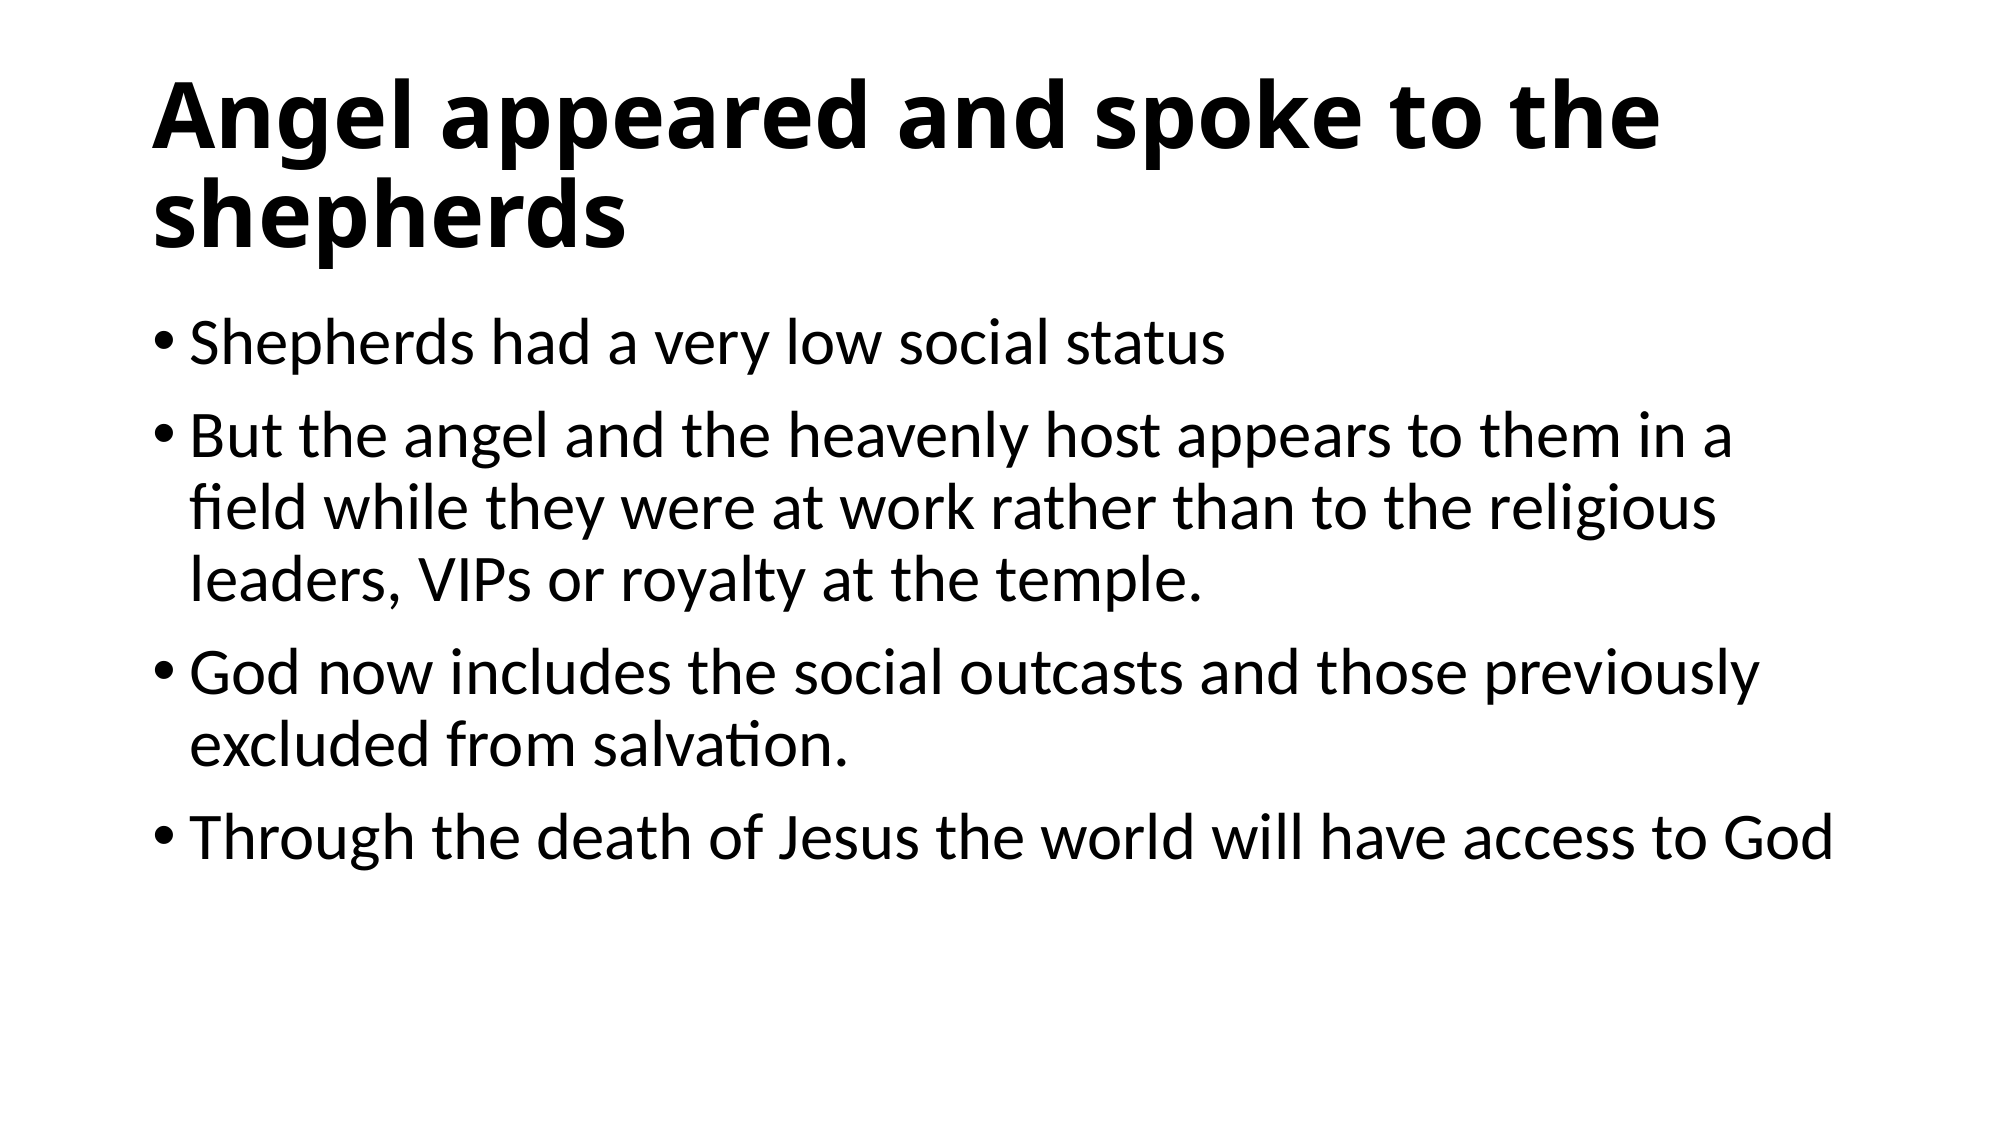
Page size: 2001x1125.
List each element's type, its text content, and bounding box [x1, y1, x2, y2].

title Angel appeared and spoke to the shepherds [137, 59, 1863, 278]
list Shepherds had a very low social status But the angel and the heavenly host appears to them in a field while they were at work rather than to the religious leaders, VIPs or royalty at the temple. God now includes the social outcasts and those previously excluded from salvation. Through the death of Jesus the world will have access to God [137, 299, 1863, 1014]
